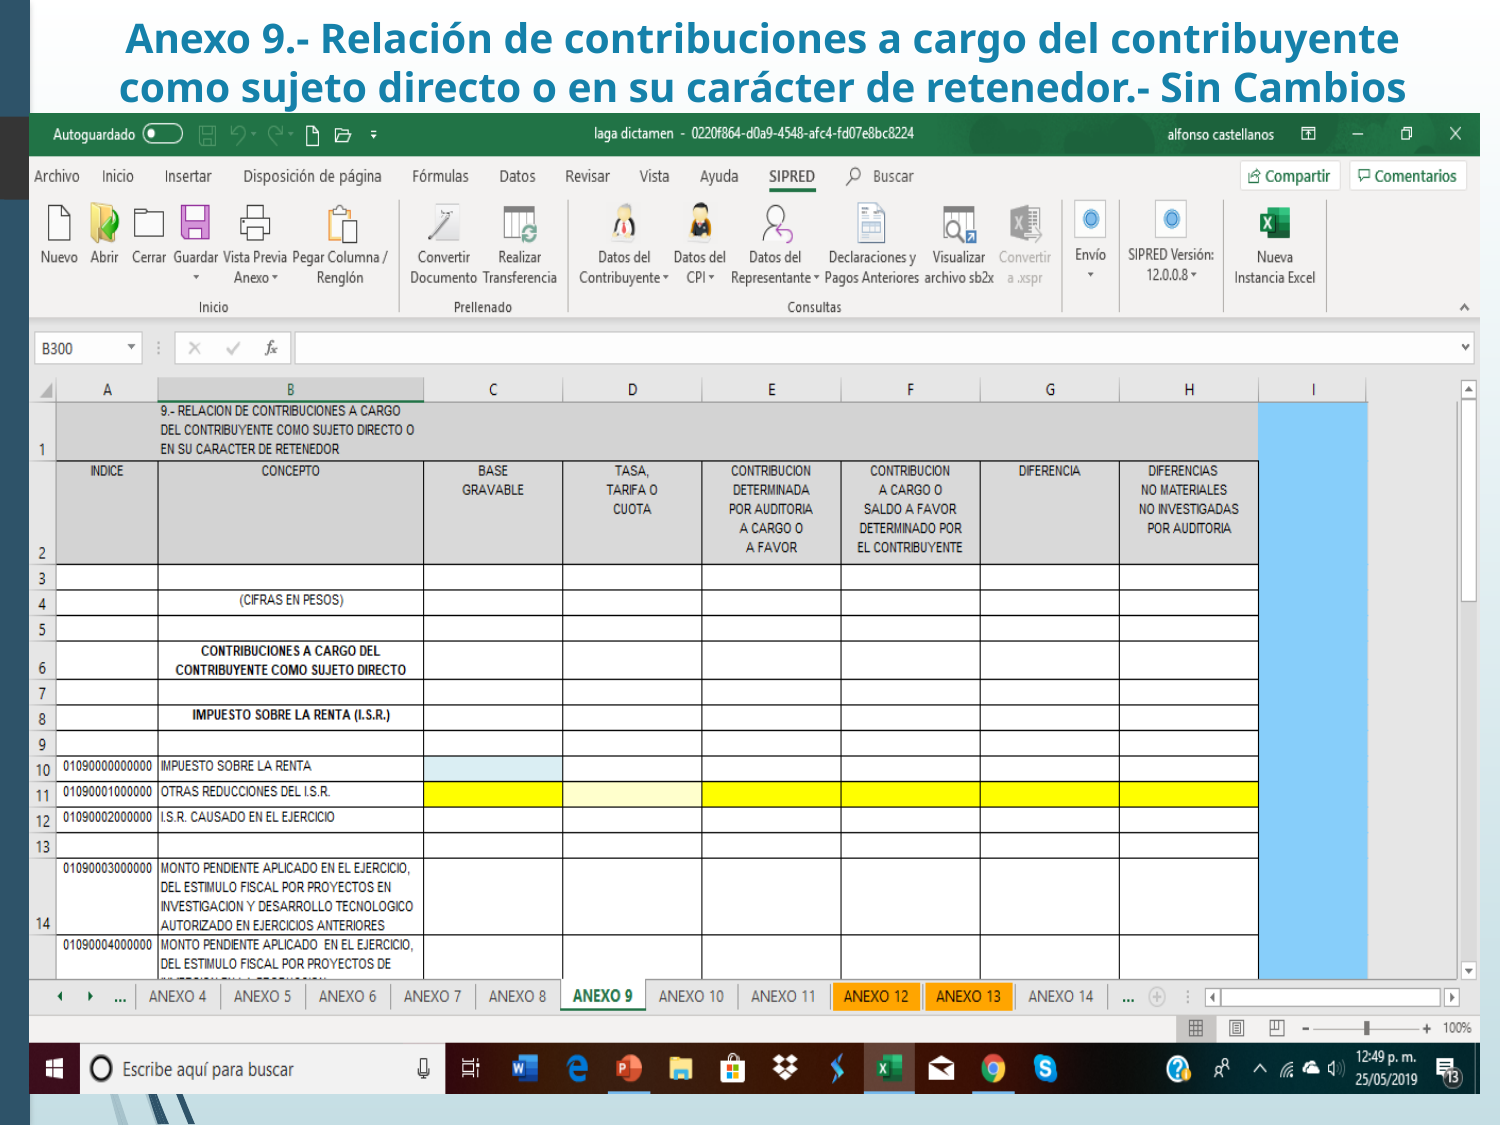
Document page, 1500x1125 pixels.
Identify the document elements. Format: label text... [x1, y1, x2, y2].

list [29, 113, 1480, 1095]
title Anexo 9.- Relación de contribuciones a cargo del contribuyente como sujeto directo o en su carácter de retenedor.- Sin Cambios [88, 5, 1439, 113]
